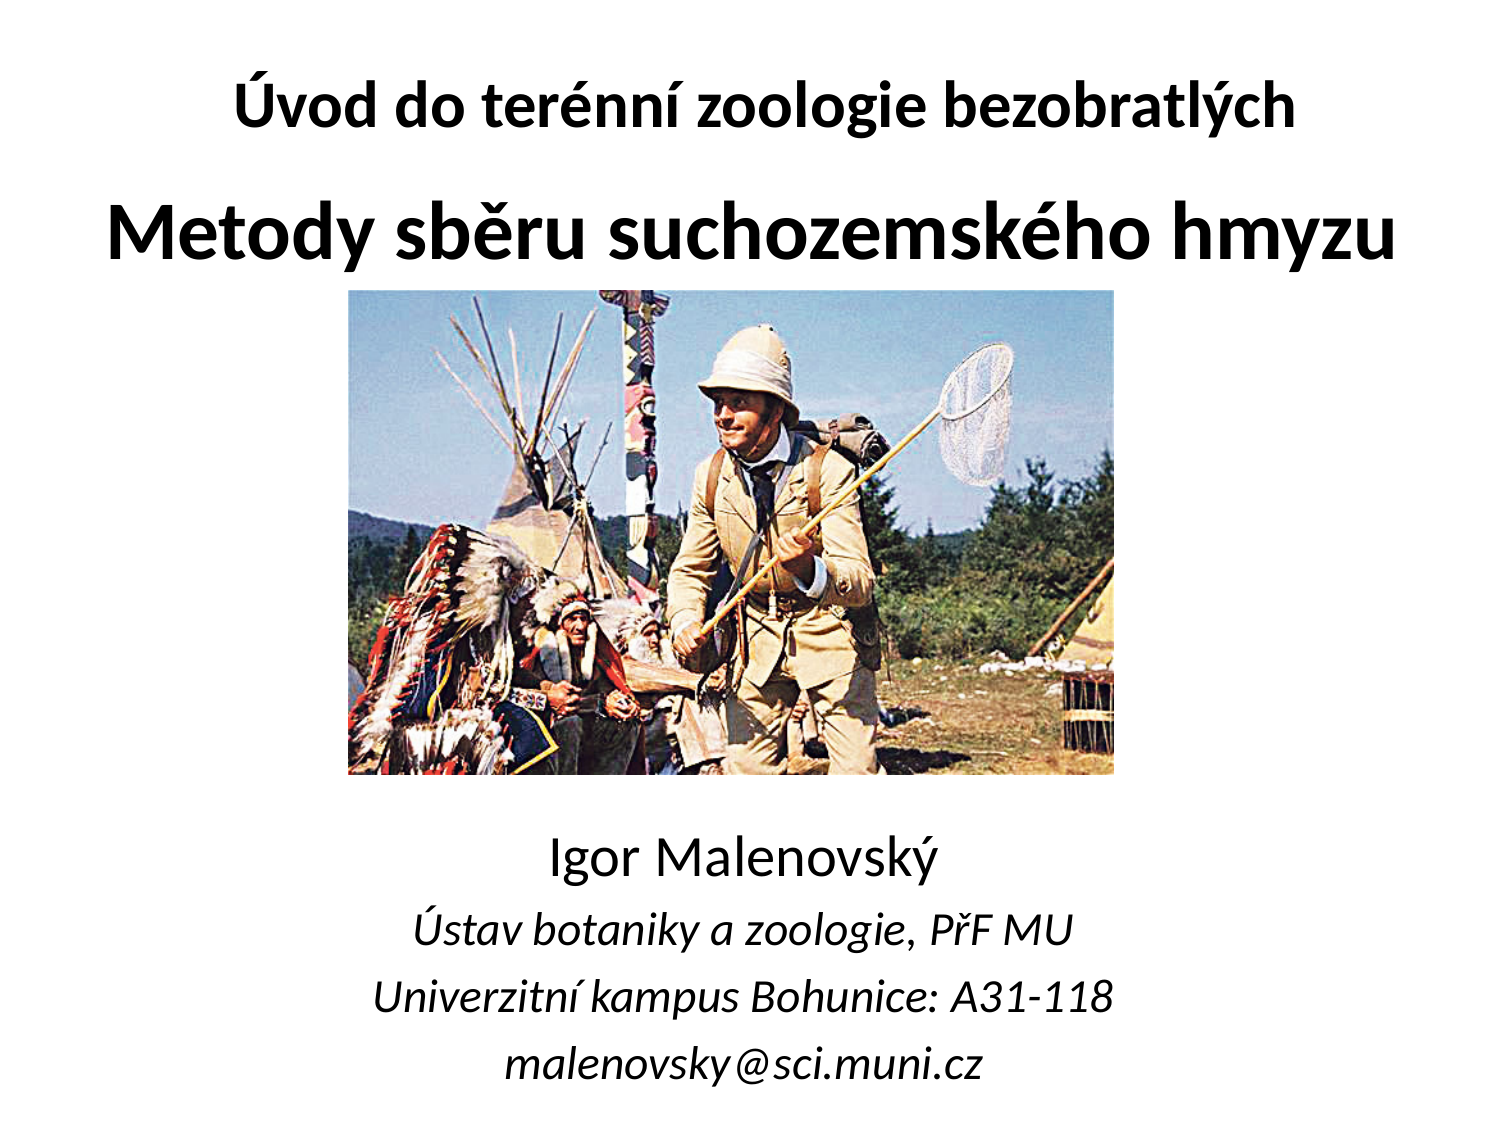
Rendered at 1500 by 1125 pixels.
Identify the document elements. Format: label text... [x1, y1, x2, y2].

title Úvod do terénní zoologie bezobratlých [135, 0, 1411, 125]
subtitle Igor Malenovský Ústav botaniky a zoologie, PřF MU Univerzitní kampus Bohunice: A31-118 malenovsky@sci.muni.cz [53, 810, 1436, 1098]
picture [348, 290, 1115, 776]
text_box Metody sběru suchozemského hmyzu [76, 125, 1447, 327]
